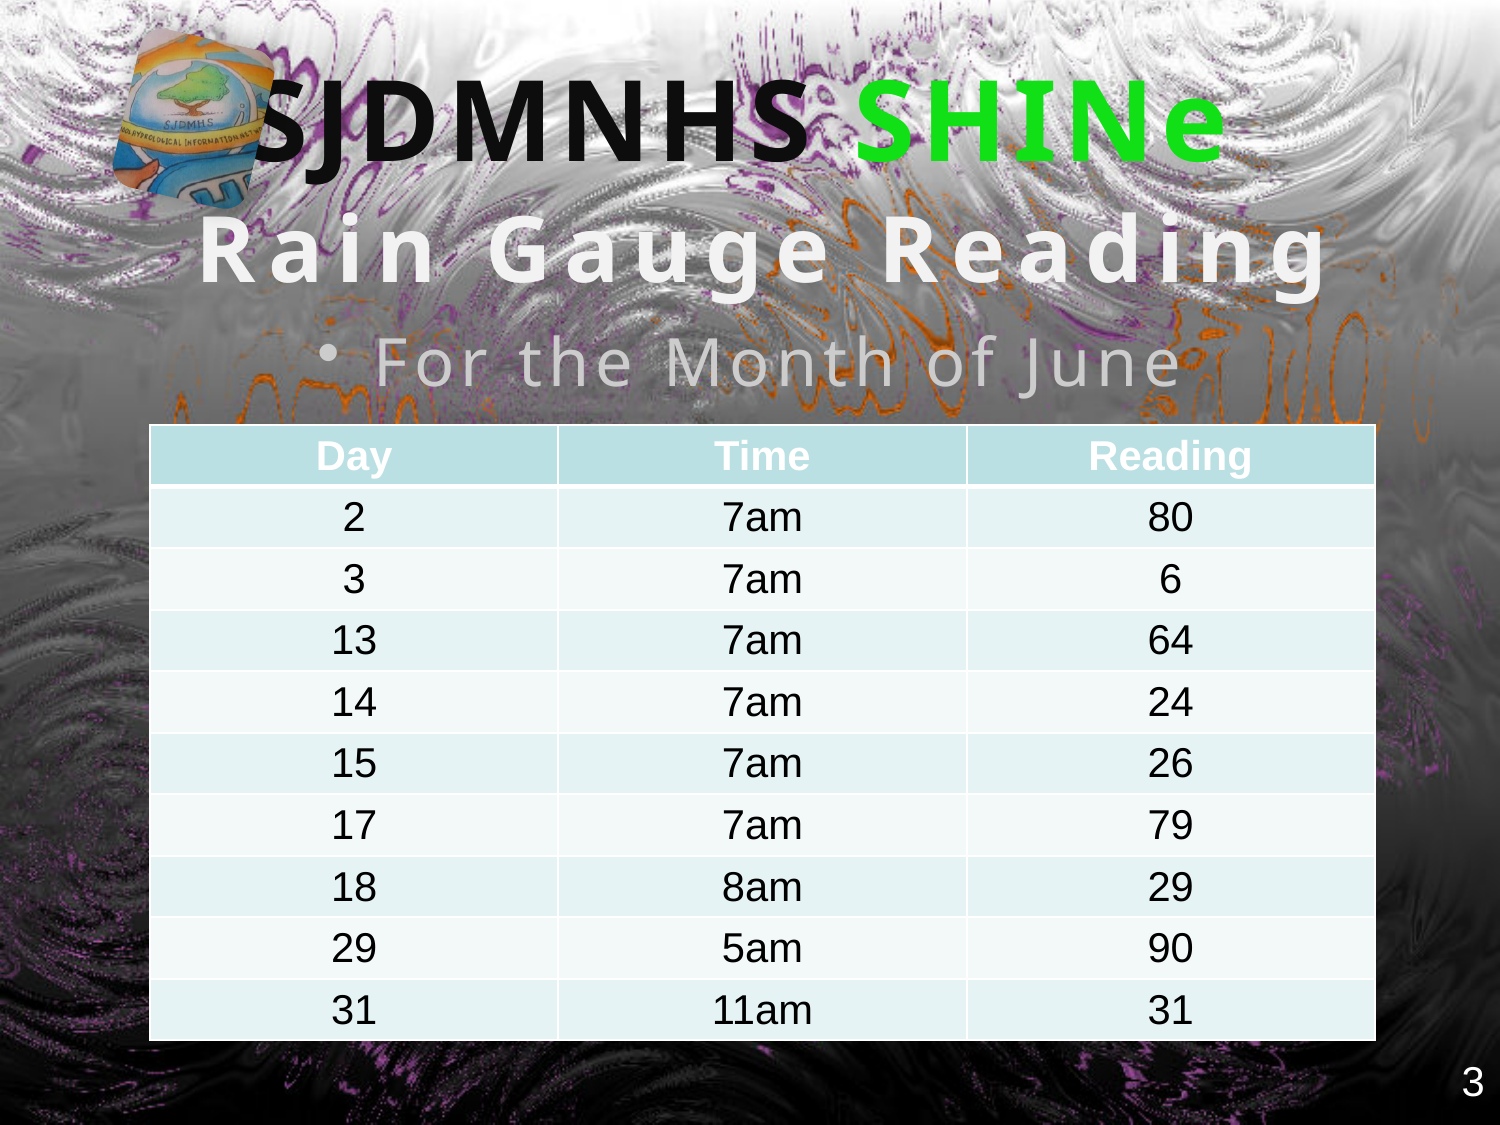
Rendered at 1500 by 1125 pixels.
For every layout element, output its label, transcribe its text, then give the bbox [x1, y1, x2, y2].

table_cell 7am [559, 611, 966, 670]
table_cell 31 [151, 980, 557, 1039]
table_cell 90 [968, 918, 1374, 978]
table_cell 31 [968, 980, 1374, 1039]
table_header Day [151, 426, 557, 484]
table_cell 17 [151, 795, 557, 855]
table_cell 3 [151, 549, 557, 609]
table_cell 26 [968, 734, 1374, 793]
table_cell 2 [151, 489, 557, 547]
table_cell 7am [559, 672, 966, 732]
table_cell 15 [151, 734, 557, 793]
table_cell 64 [968, 611, 1374, 670]
table_header Time [559, 426, 966, 484]
table_cell 29 [151, 918, 557, 978]
table_cell 13 [151, 611, 557, 670]
slide_number 3 [1149, 1046, 1500, 1125]
table_cell 18 [151, 857, 557, 916]
table_cell 80 [968, 489, 1374, 547]
table_cell 24 [968, 672, 1374, 732]
text_box SJDMNHS SHINe [267, 45, 1425, 188]
table_cell 79 [968, 795, 1374, 855]
table_cell 7am [559, 795, 966, 855]
table_cell 14 [151, 672, 557, 732]
title Rain Gauge Reading [74, 174, 1451, 318]
table_cell 11am [559, 980, 966, 1039]
table_cell 29 [968, 857, 1374, 916]
picture [0, 0, 1500, 1125]
table_cell 6 [968, 549, 1374, 609]
text_box SJDMNHS SHINe [50, 45, 119, 188]
list For the Month of June [62, 312, 1438, 451]
table_cell 7am [559, 734, 966, 793]
table_header Reading [968, 426, 1374, 484]
table_cell 5am [559, 918, 966, 978]
table_cell 7am [559, 489, 966, 547]
table_cell 8am [559, 857, 966, 916]
table_cell 7am [559, 549, 966, 609]
